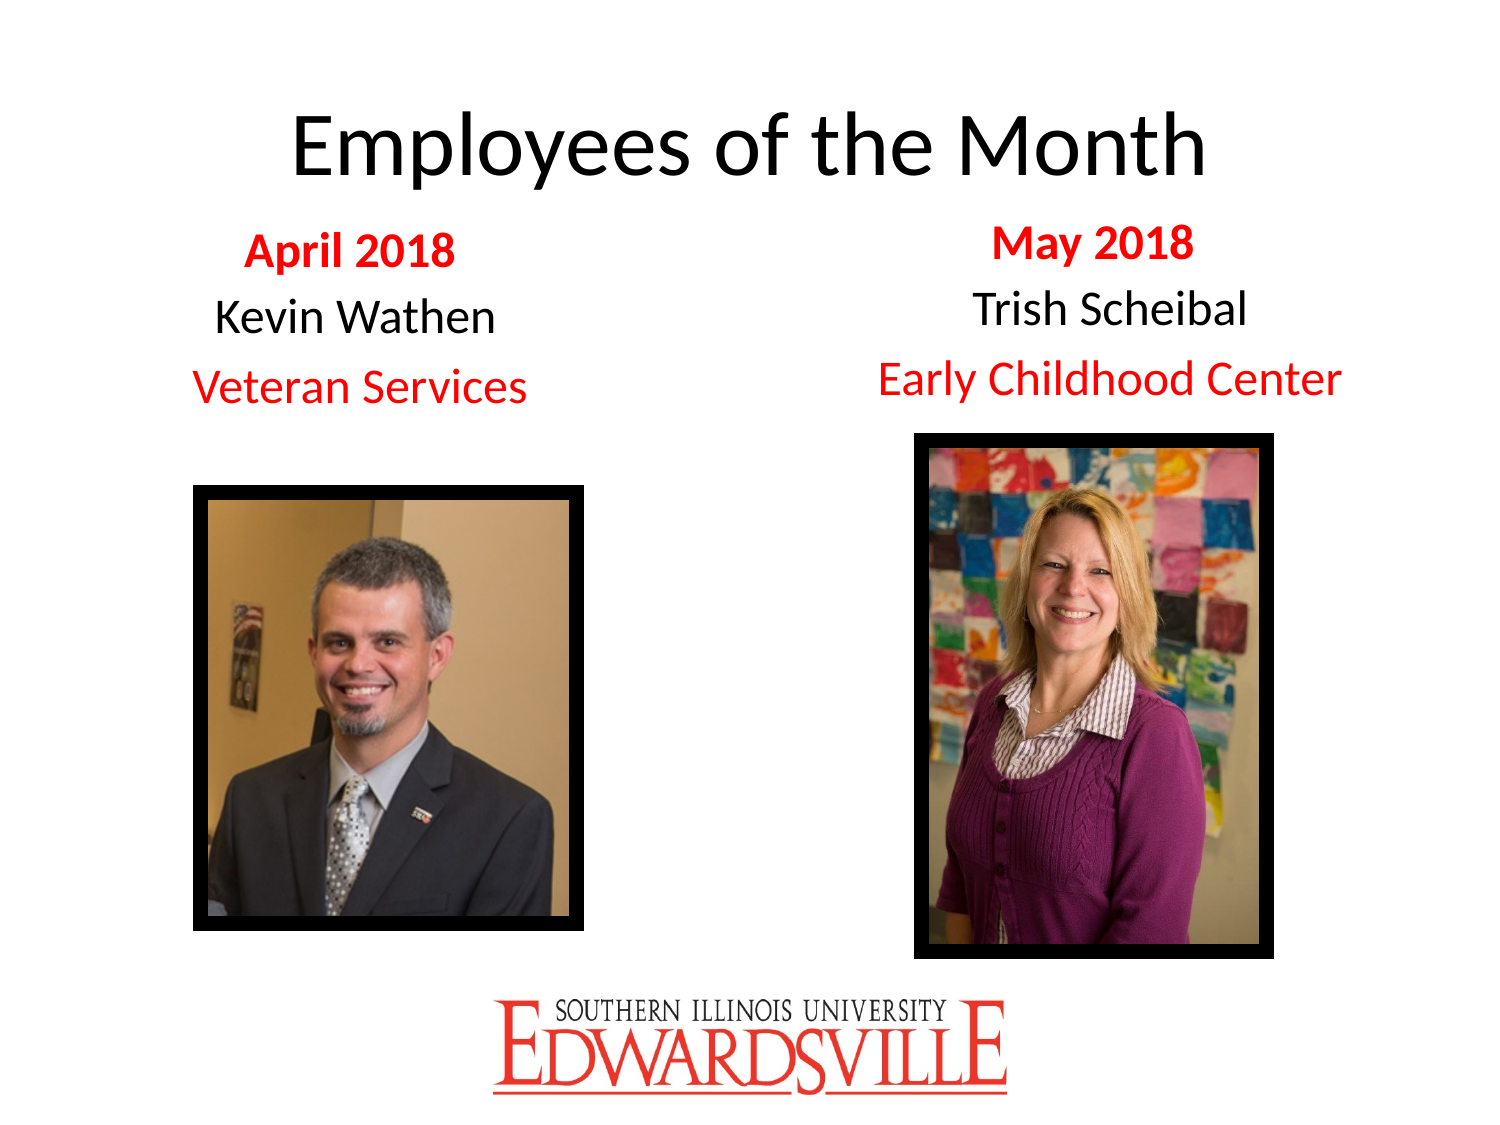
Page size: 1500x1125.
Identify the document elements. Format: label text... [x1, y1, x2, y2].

list Trish Scheibal Early Childhood Center [778, 268, 1442, 917]
list May 2018 [750, 172, 1413, 278]
title Employees of the Month [75, 45, 1425, 233]
picture [928, 447, 1260, 945]
list Kevin Wathen Veteran Services [87, 276, 750, 925]
picture [207, 499, 570, 917]
list April 2018 [0, 180, 658, 285]
picture [493, 999, 1007, 1095]
